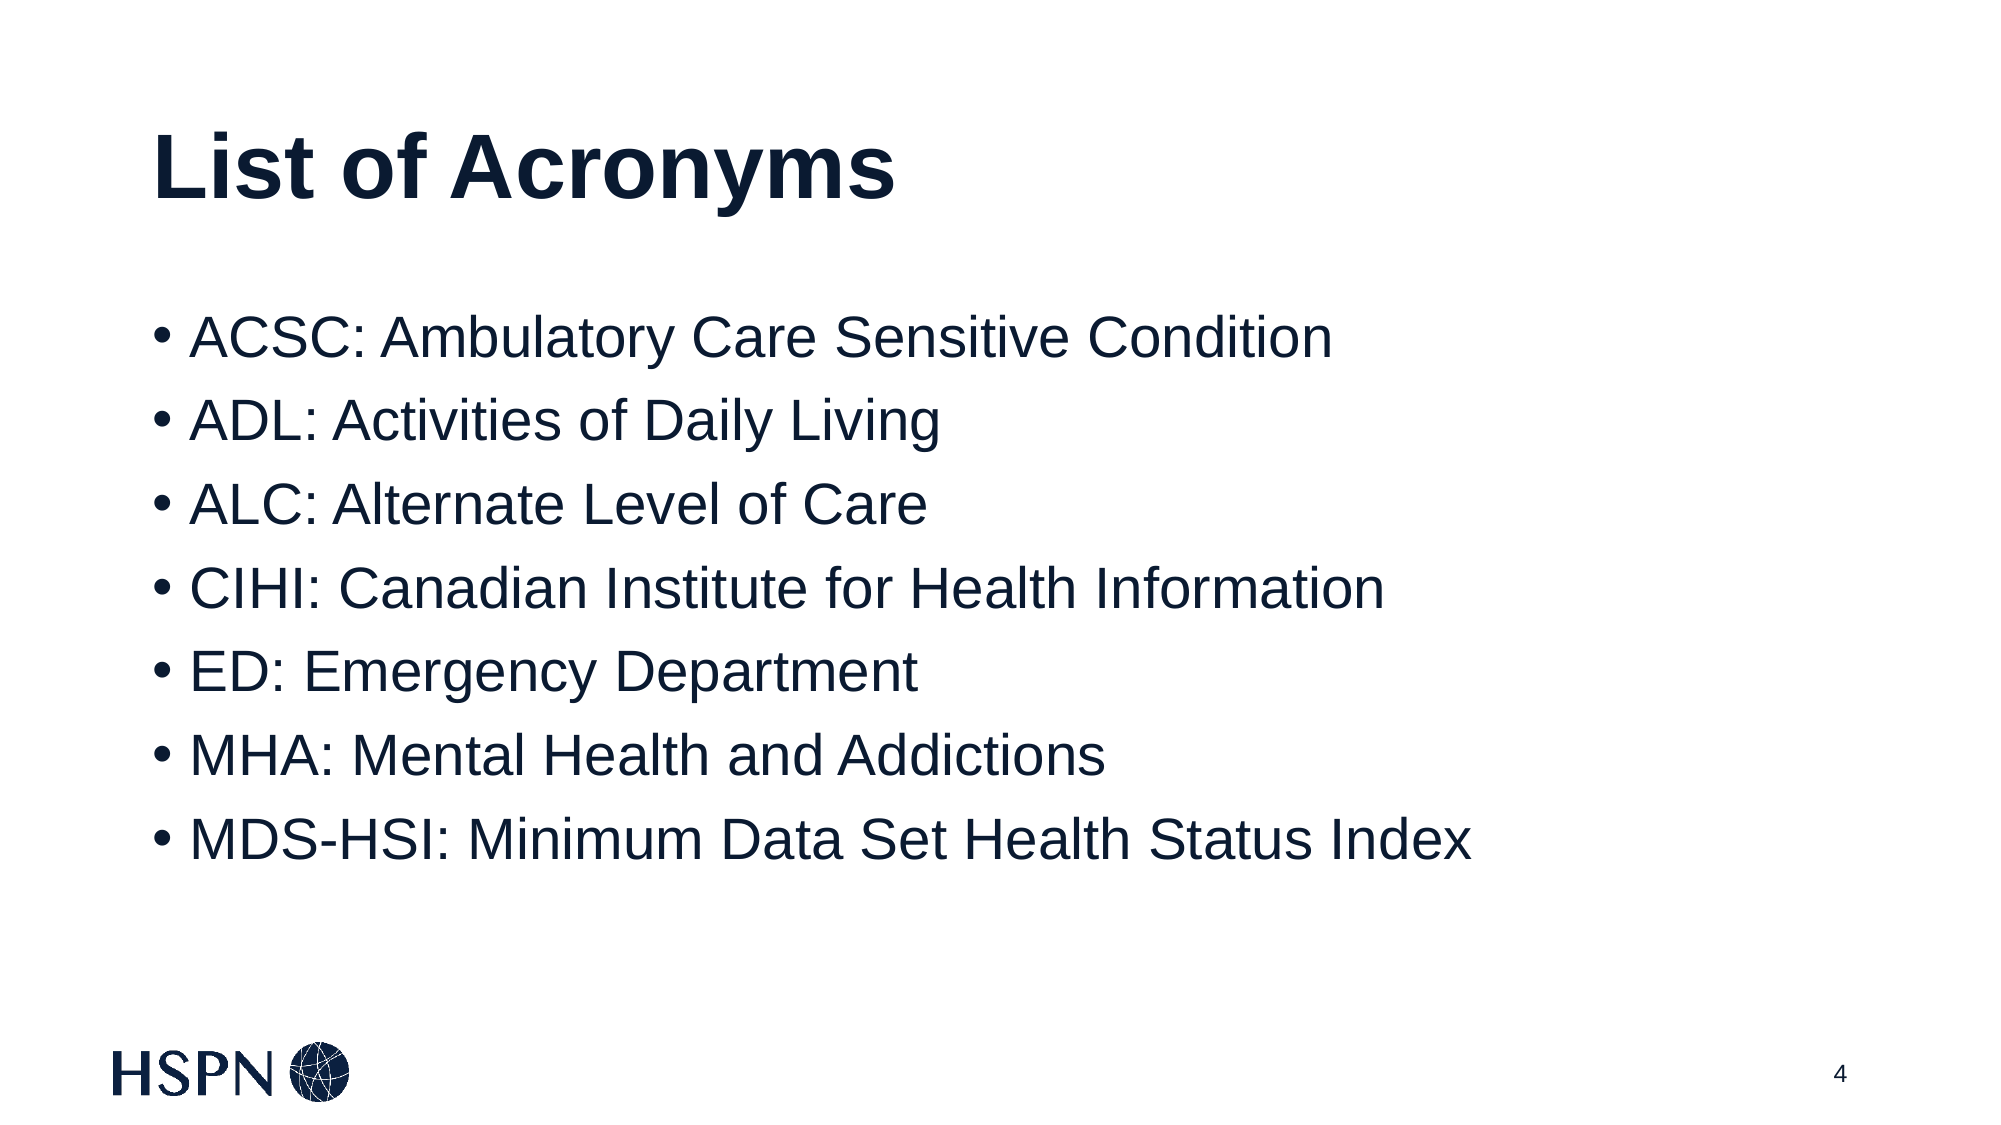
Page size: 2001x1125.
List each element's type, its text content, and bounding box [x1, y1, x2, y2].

title List of Acronyms [137, 59, 1863, 278]
list ACSC: Ambulatory Care Sensitive Condition ADL: Activities of Daily Living ALC: Alternate Level of Care CIHI: Canadian Institute for Health Information ED: Emergency Department MHA: Mental Health and Addictions MDS-HSI: Minimum Data Set Health Status Index [137, 299, 1863, 1014]
slide_number 4 [1412, 1042, 1863, 1103]
picture [113, 1042, 349, 1102]
